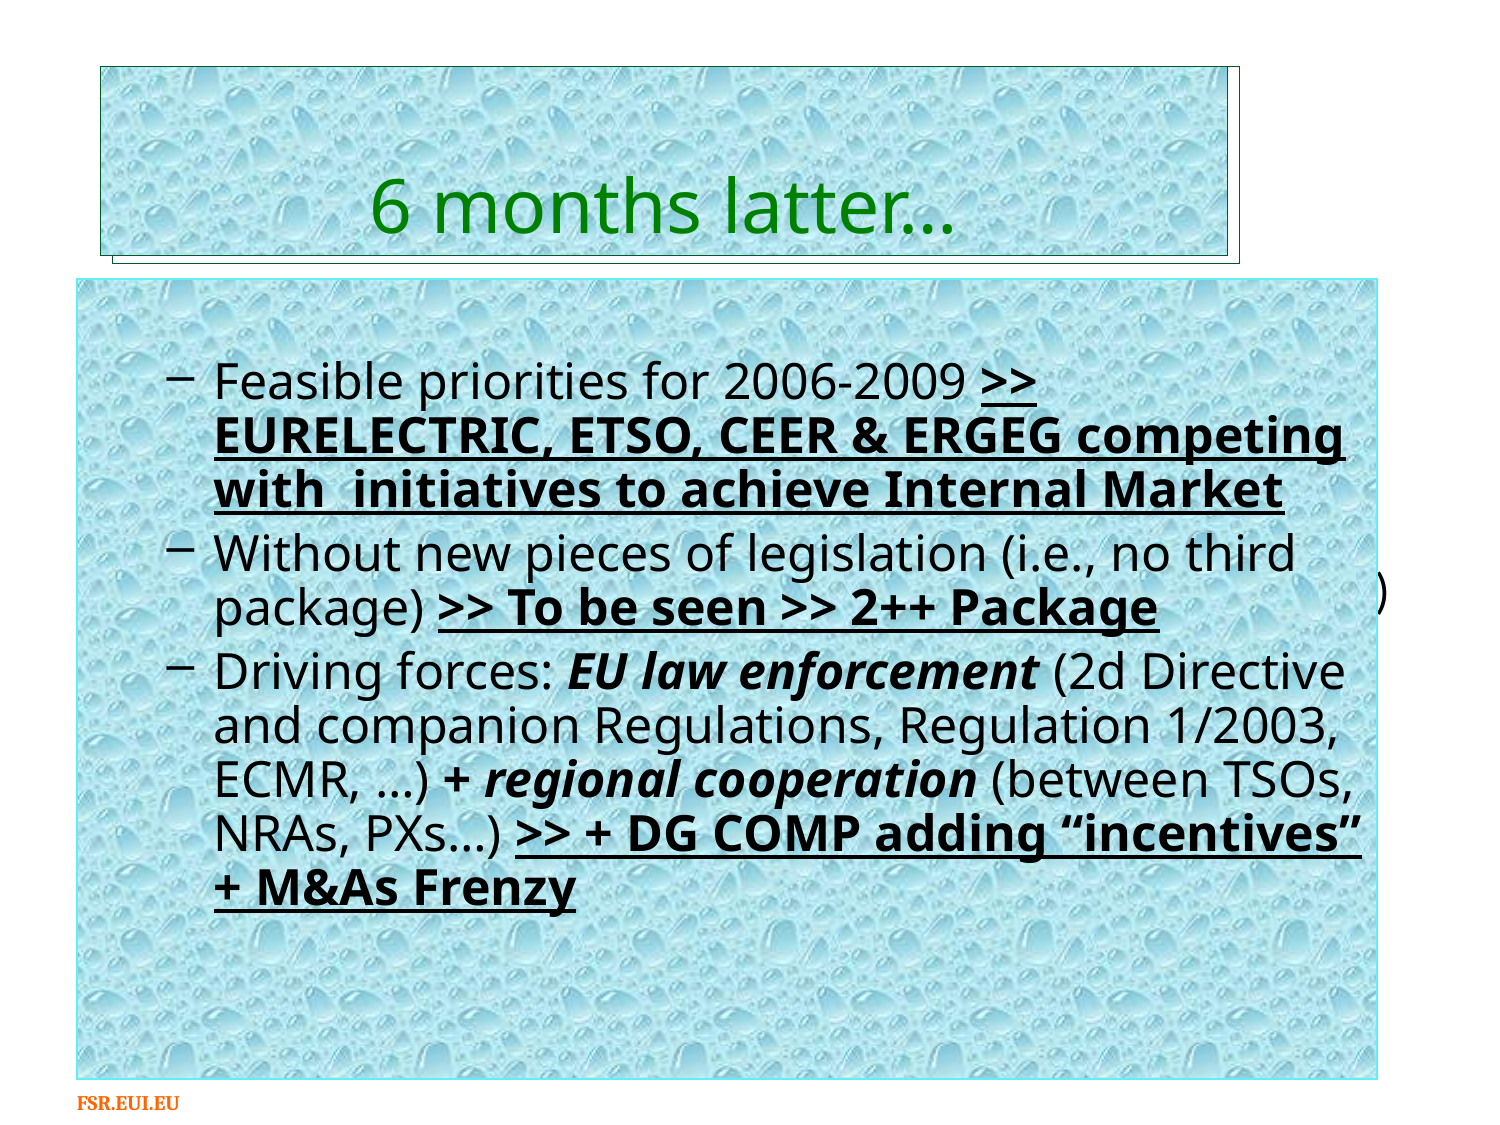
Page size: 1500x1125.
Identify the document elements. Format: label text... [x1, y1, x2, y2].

text_box 6 months latter… [100, 66, 1228, 256]
list Premises Making progress towards a competitive and integrated EU market Feasible priorities for 2006-2009 Without new pieces of legislation (i.e., no third package) Driving forces: EU law enforcement (2d Directive and companion Regulations, Regulation 1/2003, ECMR, …) + regional cooperation (between TSOs, NRAs, PXs…) [112, 231, 1413, 1032]
text_box Feasible priorities for 2006-2009 >> EURELECTRIC, ETSO, CEER & ERGEG competing with initiatives to achieve Internal Market Without new pieces of legislation (i.e., no third package) >> To be seen >> 2++ Package Driving forces: EU law enforcement (2d Directive and companion Regulations, Regulation 1/2003, ECMR, …) + regional cooperation (between TSOs, NRAs, PXs…) >> + DG COMP adding “incentives” + M&As Frenzy [76, 278, 1377, 1079]
title 20 priorities derived from SESSA Research Programme [1228, 66, 1240, 231]
